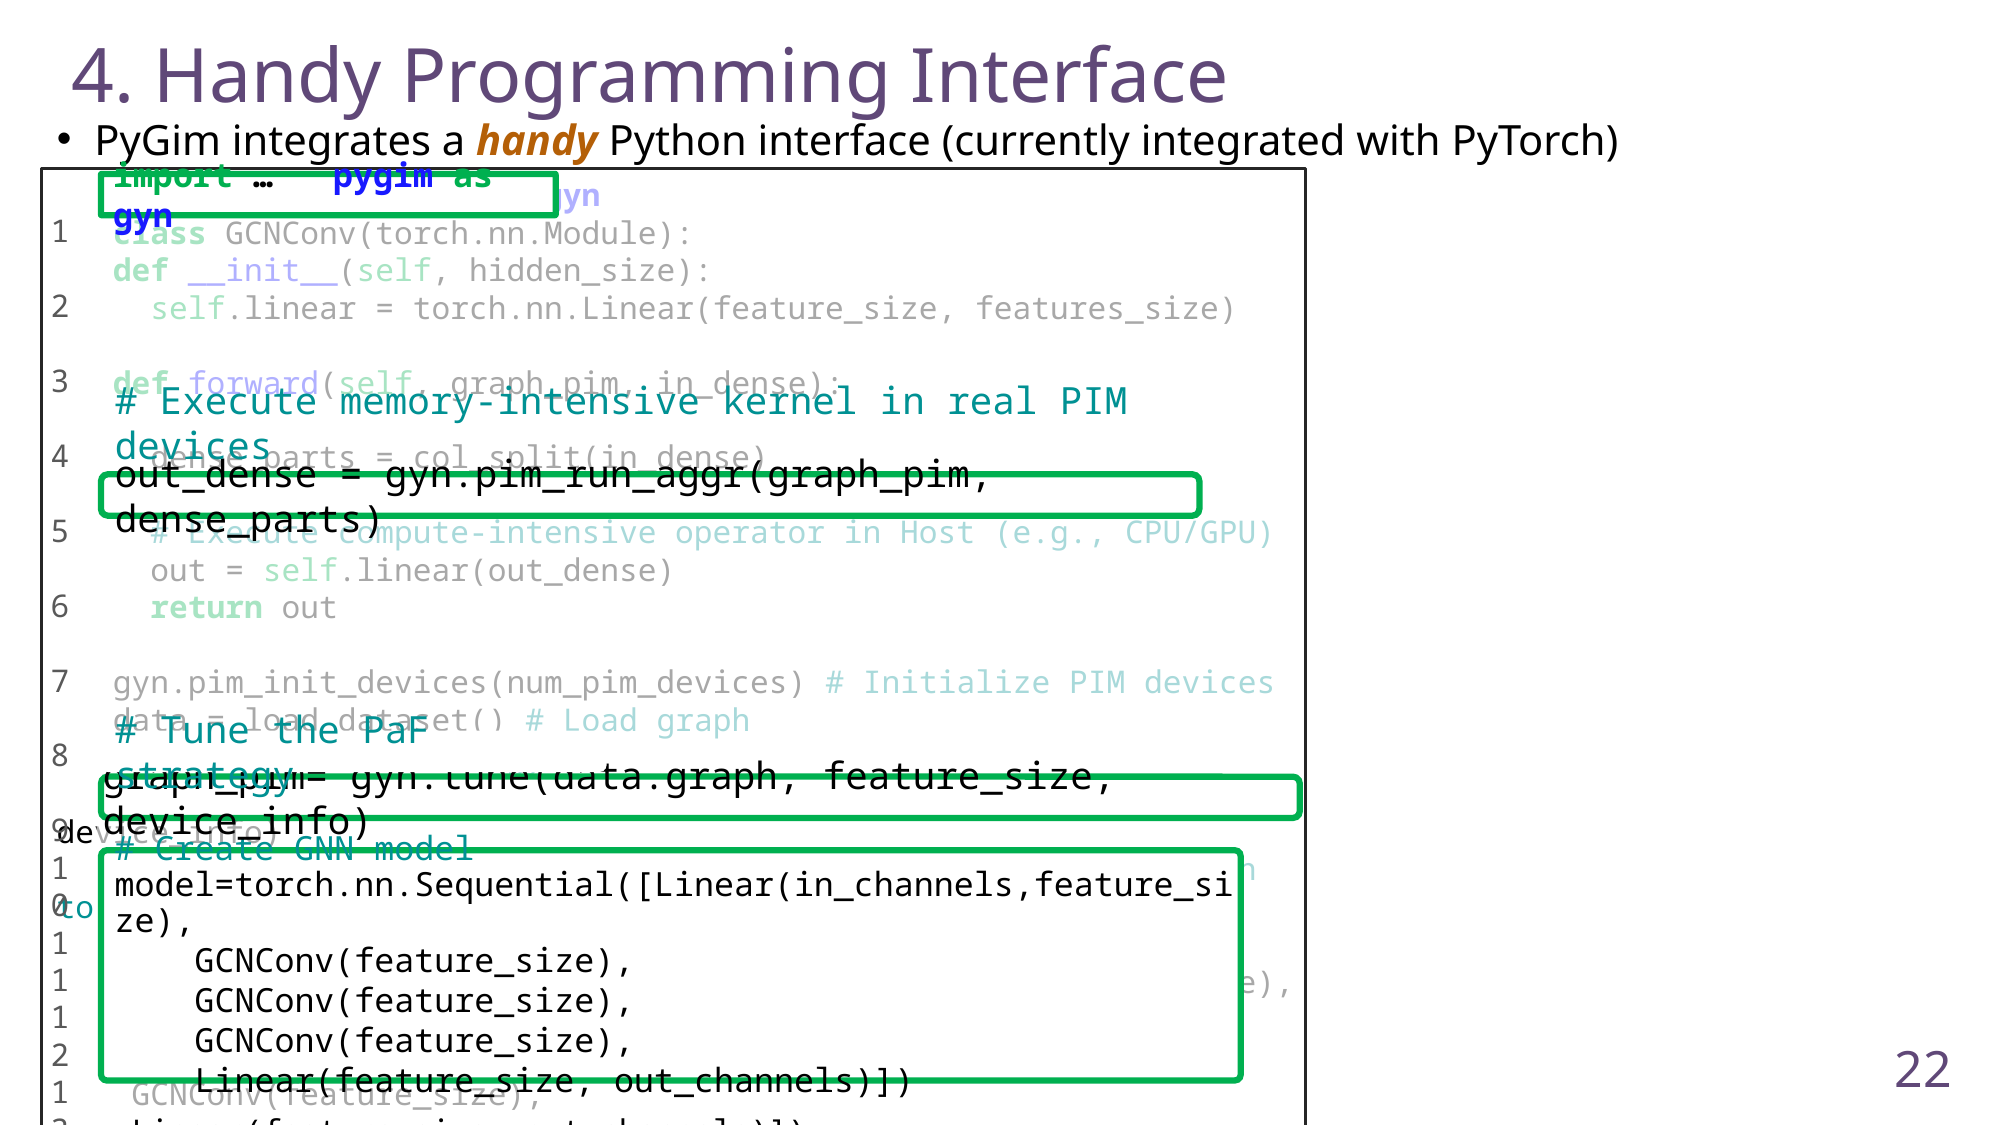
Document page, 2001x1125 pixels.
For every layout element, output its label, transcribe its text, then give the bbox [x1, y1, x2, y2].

text_box [95, 182, 1294, 1112]
text_box 1 2 3 4 5 6 7 8 9 10 11 12 13 14 15 16 17 18 19 20 21 22 23 24 25 [50, 166, 88, 1125]
text_box # Execute memory-intensive kernel in real PIM devices [99, 400, 1260, 444]
text_box graph_pim= gyn.tune(data.graph, feature_size, device_info) [99, 775, 1301, 820]
text_box 4. Handy Programming Interface [56, 9, 1944, 148]
text_box import torch, pygim as gyn class GCNConv(torch.nn.Module): def __init__(self, hidden_size): self.linear = torch.nn.Linear(feature_size, features_size) def forward(self, graph_pim, in_dense): # Execute memory-intensive operator in PIM devices dense_parts = col_split(in_dense) out_dense = gyn.pim_run_aggr(graph_pim, dense_parts) # Execute compute-intensive operator in Host (e.g., CPU/GPU) out = self.linear(out_dense) return out gyn.pim_init_devices(num_pim_devices) # Initialize PIM devices data = load_dataset() # Load graph # Tune the PaF strategy graph_parts, config = gyn.tune(data.graph, feature_size, device_info) graph_pim = gyn.load_graph_pim(graph_parts) # Partition graph to PIM # Create GNN model model = torch.nn.Sequential([Linear(in_channels, feature_size), GCNConv(feature_size), GCNConv(feature_size), GCNConv(feature_size), Linear(feature_size, out_channels)]) model.forward(graph_pim, data.features) # GCN inference [88, 168, 1306, 1125]
text_box # Create GNN model model=torch.nn.Sequential([Linear(in_channels,feature_size), GCNConv(feature_size), GCNConv(feature_size), GCNConv(feature_size), Linear(feature_size, out_channels)]) [99, 849, 1242, 1082]
text_box out_dense = gyn.pim_run_aggr(graph_pim, dense_parts) [99, 473, 1201, 517]
slide_number 22 [1516, 1041, 1967, 1102]
list PyGim integrates a handy Python interface (currently integrated with PyTorch) [41, 106, 1930, 1061]
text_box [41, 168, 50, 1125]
text_box import … pygim as gyn [99, 172, 557, 217]
text_box # Tune the PaF strategy [99, 729, 608, 774]
